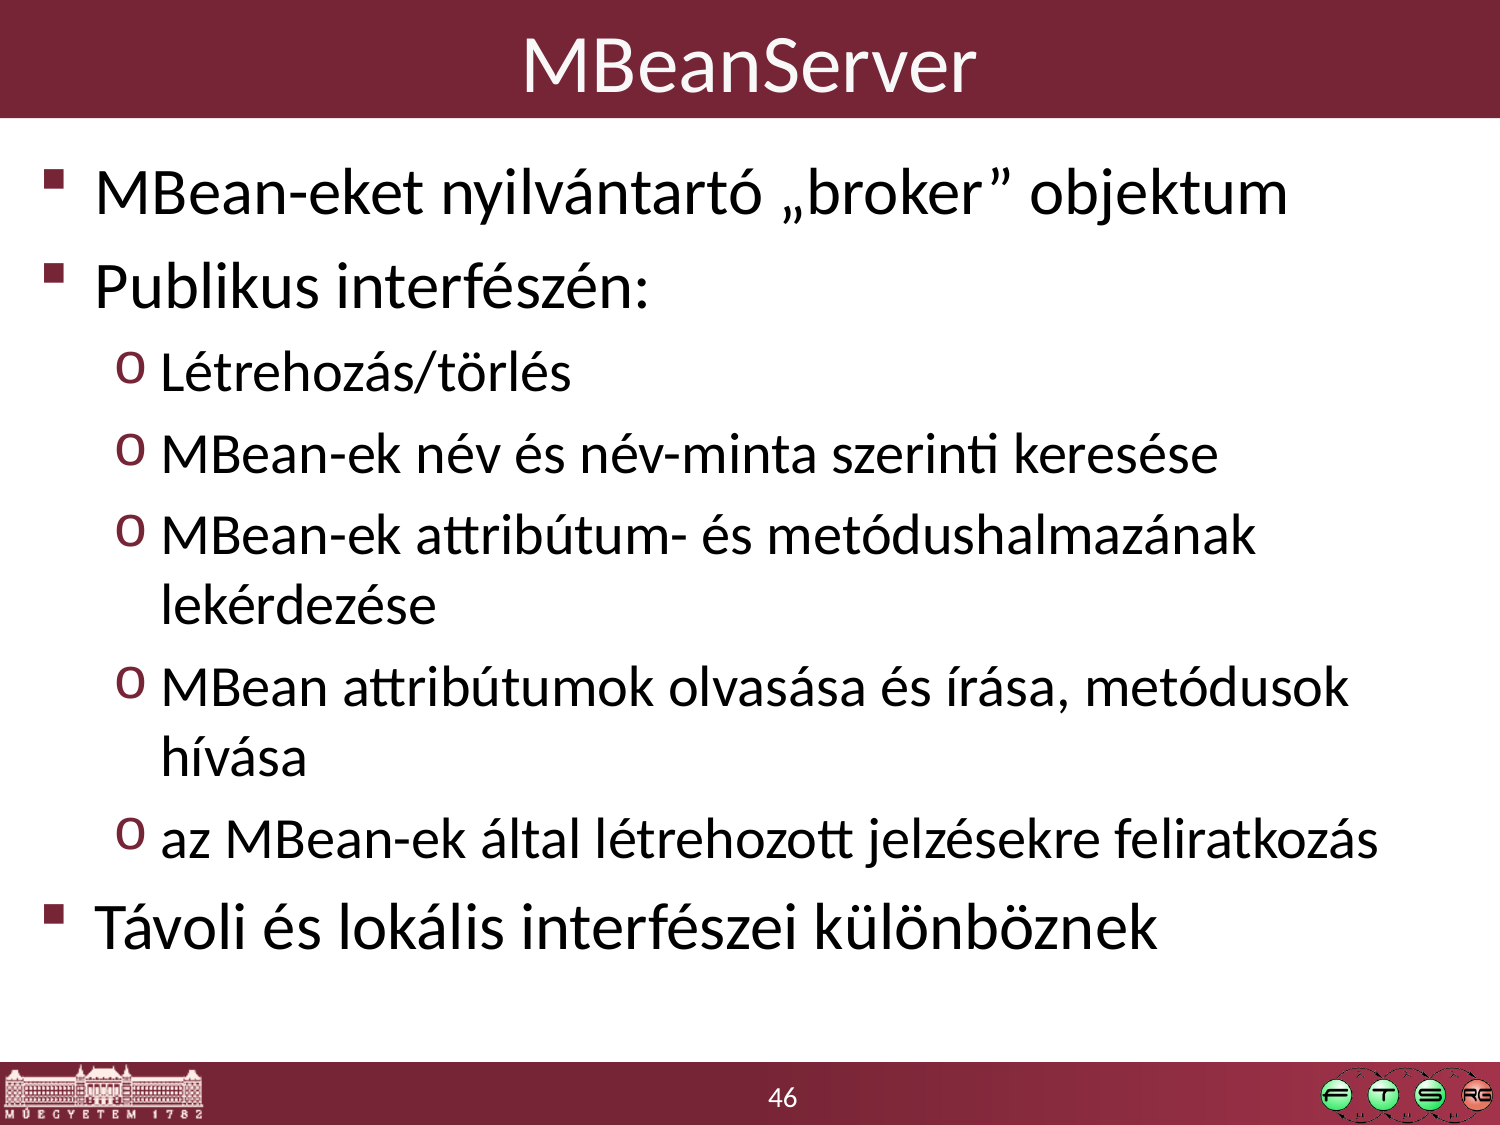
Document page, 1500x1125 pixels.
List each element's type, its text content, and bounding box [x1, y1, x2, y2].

title MBeanServer [0, 0, 1500, 119]
picture [1318, 1065, 1494, 1125]
list MBean-eket nyilvántartó „broker” objektum Publikus interfészén: Létrehozás/törlés MBean-ek név és név-minta szerinti keresése MBean-ek attribútum- és metódushalmazának lekérdezése MBean attribútumok olvasása és írása, metódusok hívása az MBean-ek által létrehozott jelzésekre feliratkozás Távoli és lokális interfészei különböznek [23, 140, 1477, 1048]
picture [0, 1063, 209, 1123]
